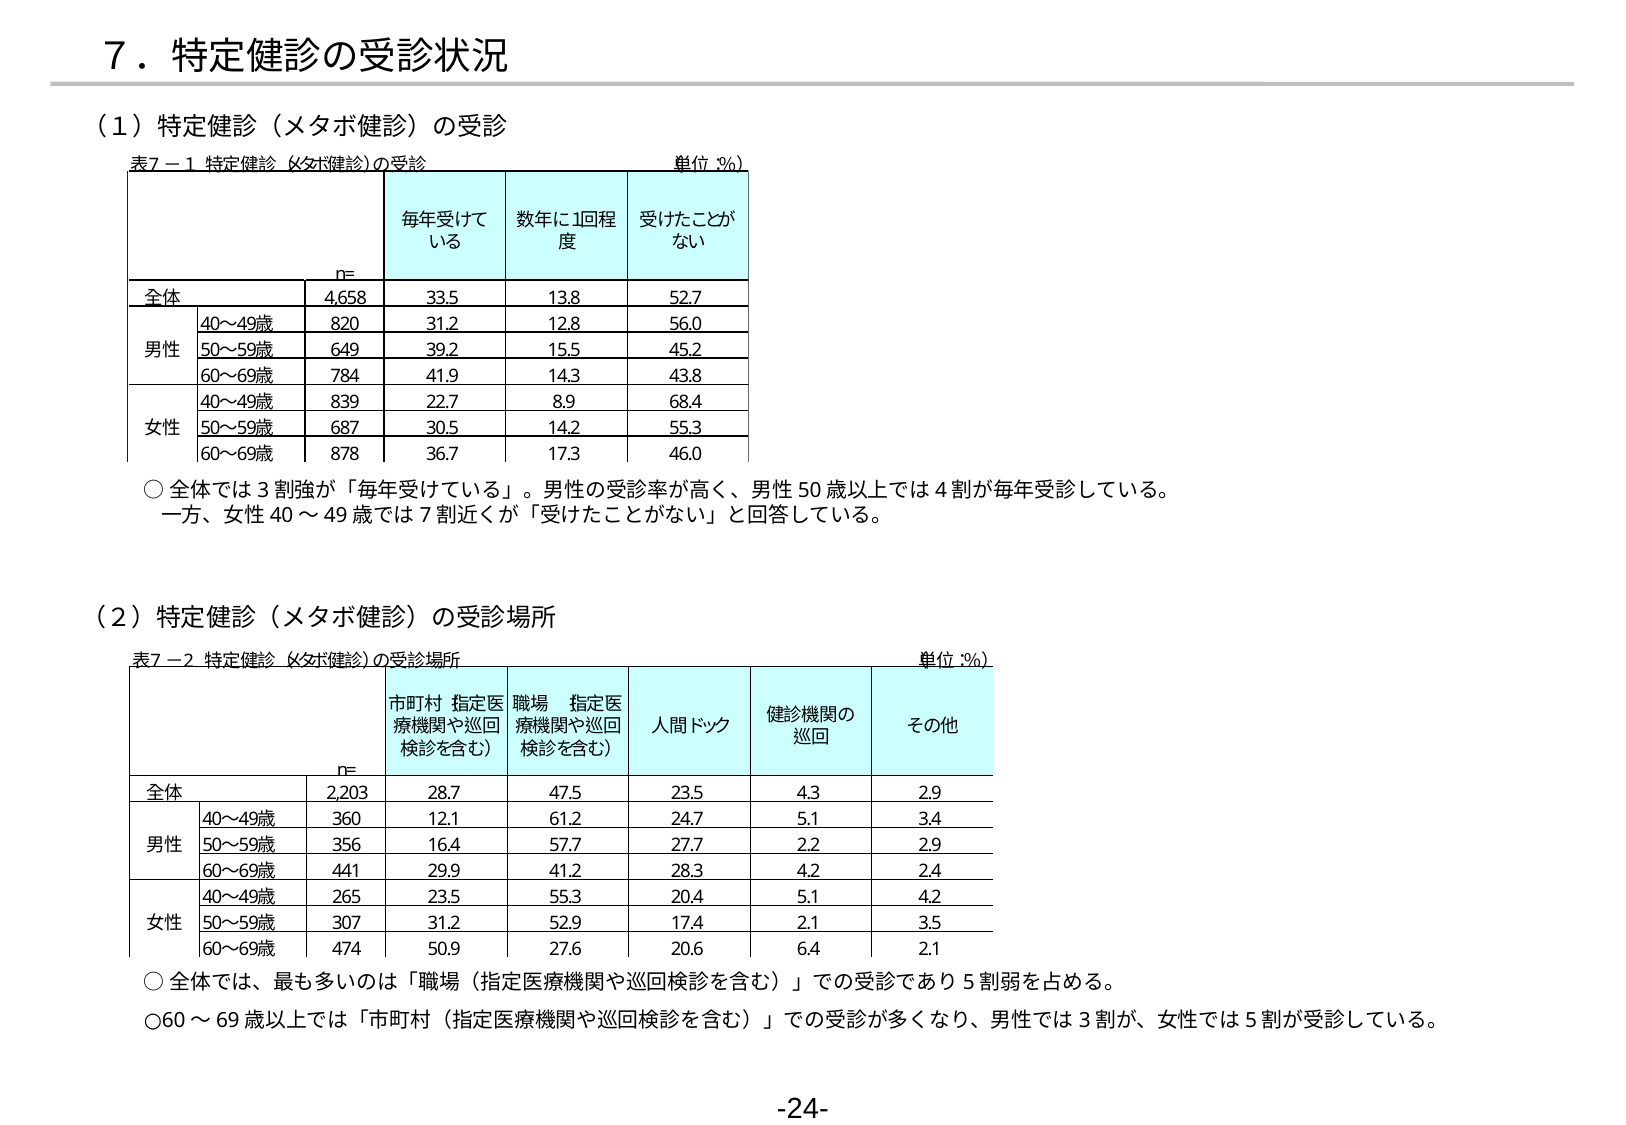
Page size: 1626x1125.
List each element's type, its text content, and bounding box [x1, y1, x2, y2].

text_box ○全体では3割強が「毎年受けている」。男性の受診率が高く、男性50歳以上では4割が毎年受診している。 一方、女性40～49歳では7割近くが「受けたことがない」と回答している。 [129, 468, 1525, 534]
title ７．特定健診の受診状況 [80, 18, 1544, 91]
picture [127, 147, 750, 464]
text_box （２）特定健診（メタボ健診）の受診場所 [66, 592, 894, 640]
text_box ○全体では、最も多いのは「職場（指定医療機関や巡回検診を含む）」での受診であり5割弱を占める。 ○60～69歳以上では「市町村（指定医療機関や巡回検診を含む）」での受診が多くなり、男性では3割が、女性では5割が受診している。 [129, 961, 1525, 1039]
picture [128, 643, 995, 959]
slide_number -24- [753, 1082, 853, 1125]
text_box （１）特定健診（メタボ健診）の受診 [68, 101, 896, 148]
